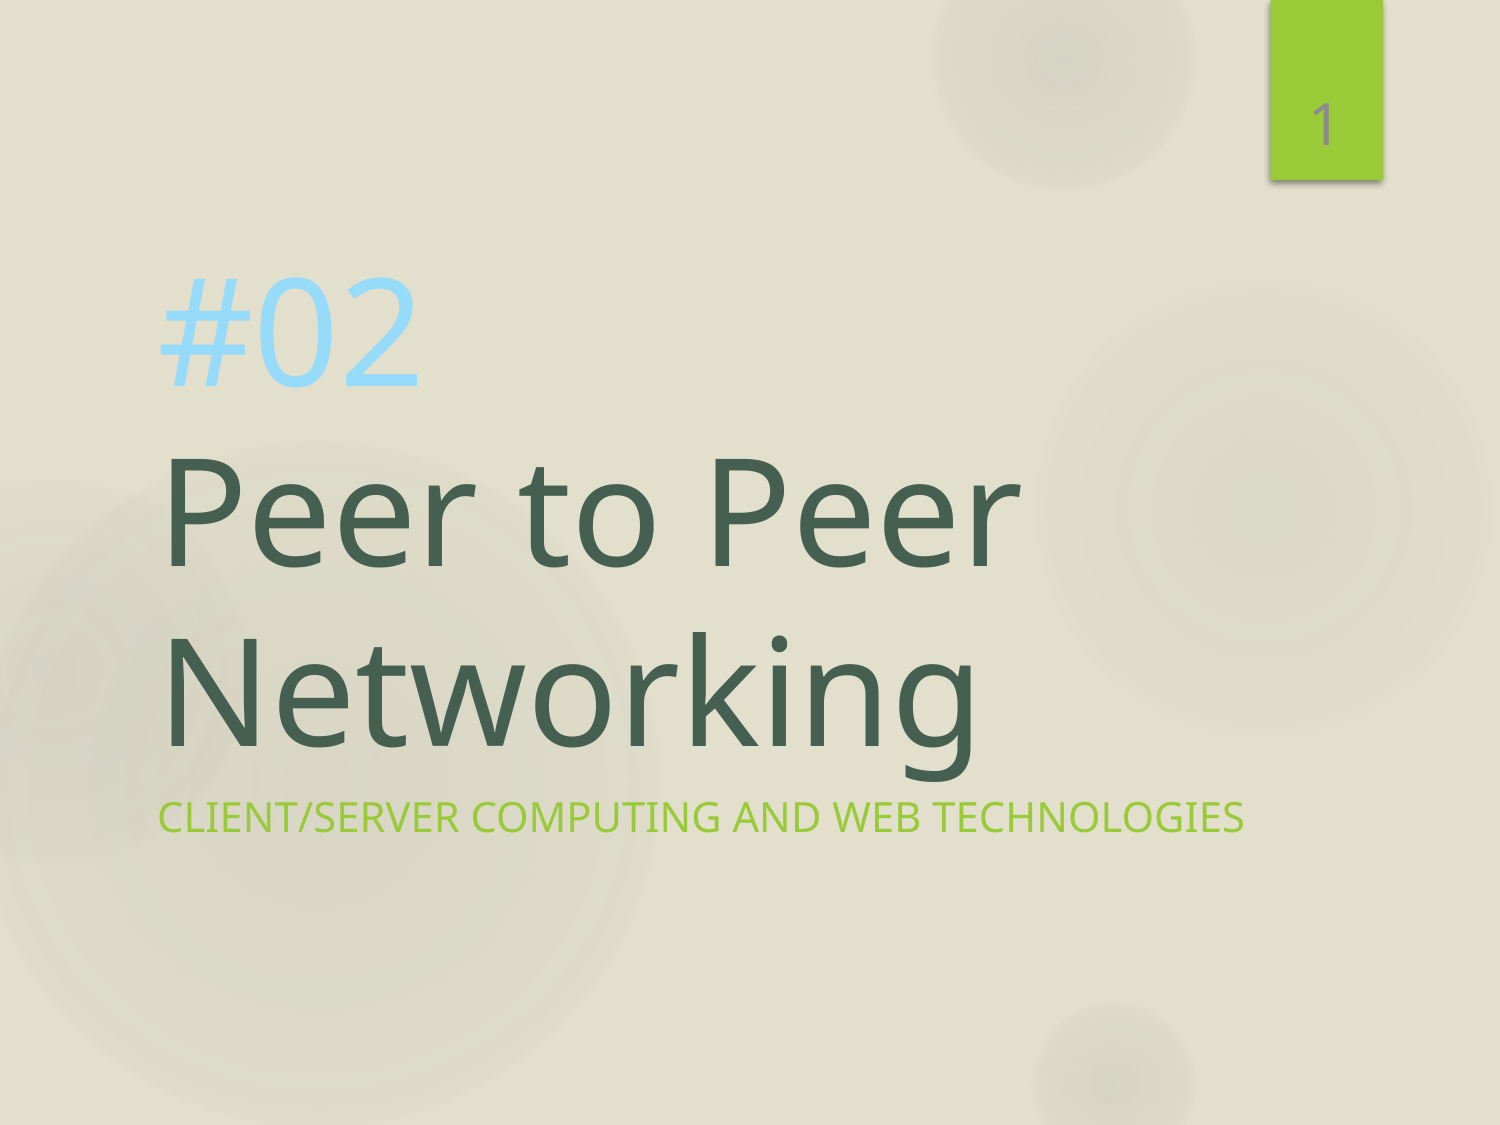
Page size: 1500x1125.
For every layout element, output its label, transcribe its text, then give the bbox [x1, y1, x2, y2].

subtitle Client/Server Computing and Web Technologies [142, 783, 1317, 925]
slide_number 1 [1273, 48, 1378, 175]
title #02 Peer to Peer Networking [142, 237, 1229, 783]
